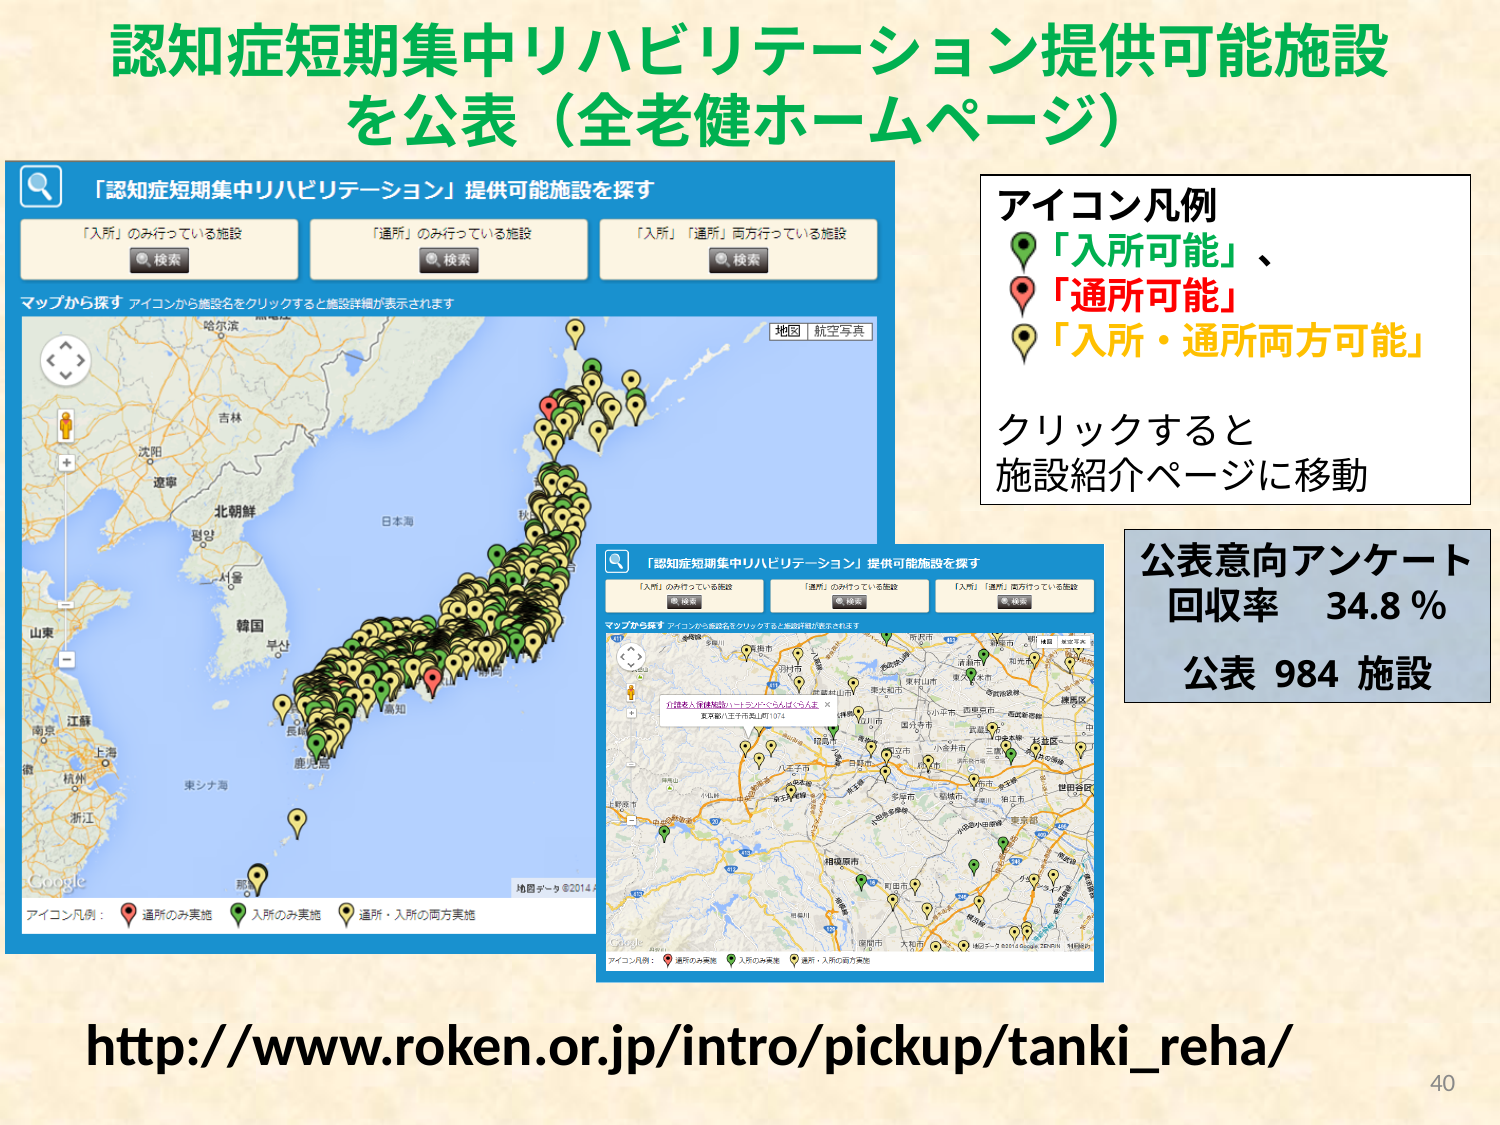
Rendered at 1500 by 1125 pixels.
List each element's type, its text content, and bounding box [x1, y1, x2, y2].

text_box 認知症短期集中リハビリテーション提供可能施設 を公表（全老健ホームページ） [29, 7, 1471, 162]
text_box http://www.roken.or.jp/intro/pickup/tanki_reha/ [70, 999, 1430, 1085]
text_box 公表意向アンケート 回収率 34.8％ 公表 984 施設 [1124, 529, 1491, 703]
text_box アイコン凡例 「入所可能」、 「通所可能」 「入所・通所両方可能」 クリックすると 施設紹介ページに移動 [980, 174, 1471, 505]
picture [0, 0, 1500, 1125]
slide_number 40 [1120, 1051, 1471, 1111]
